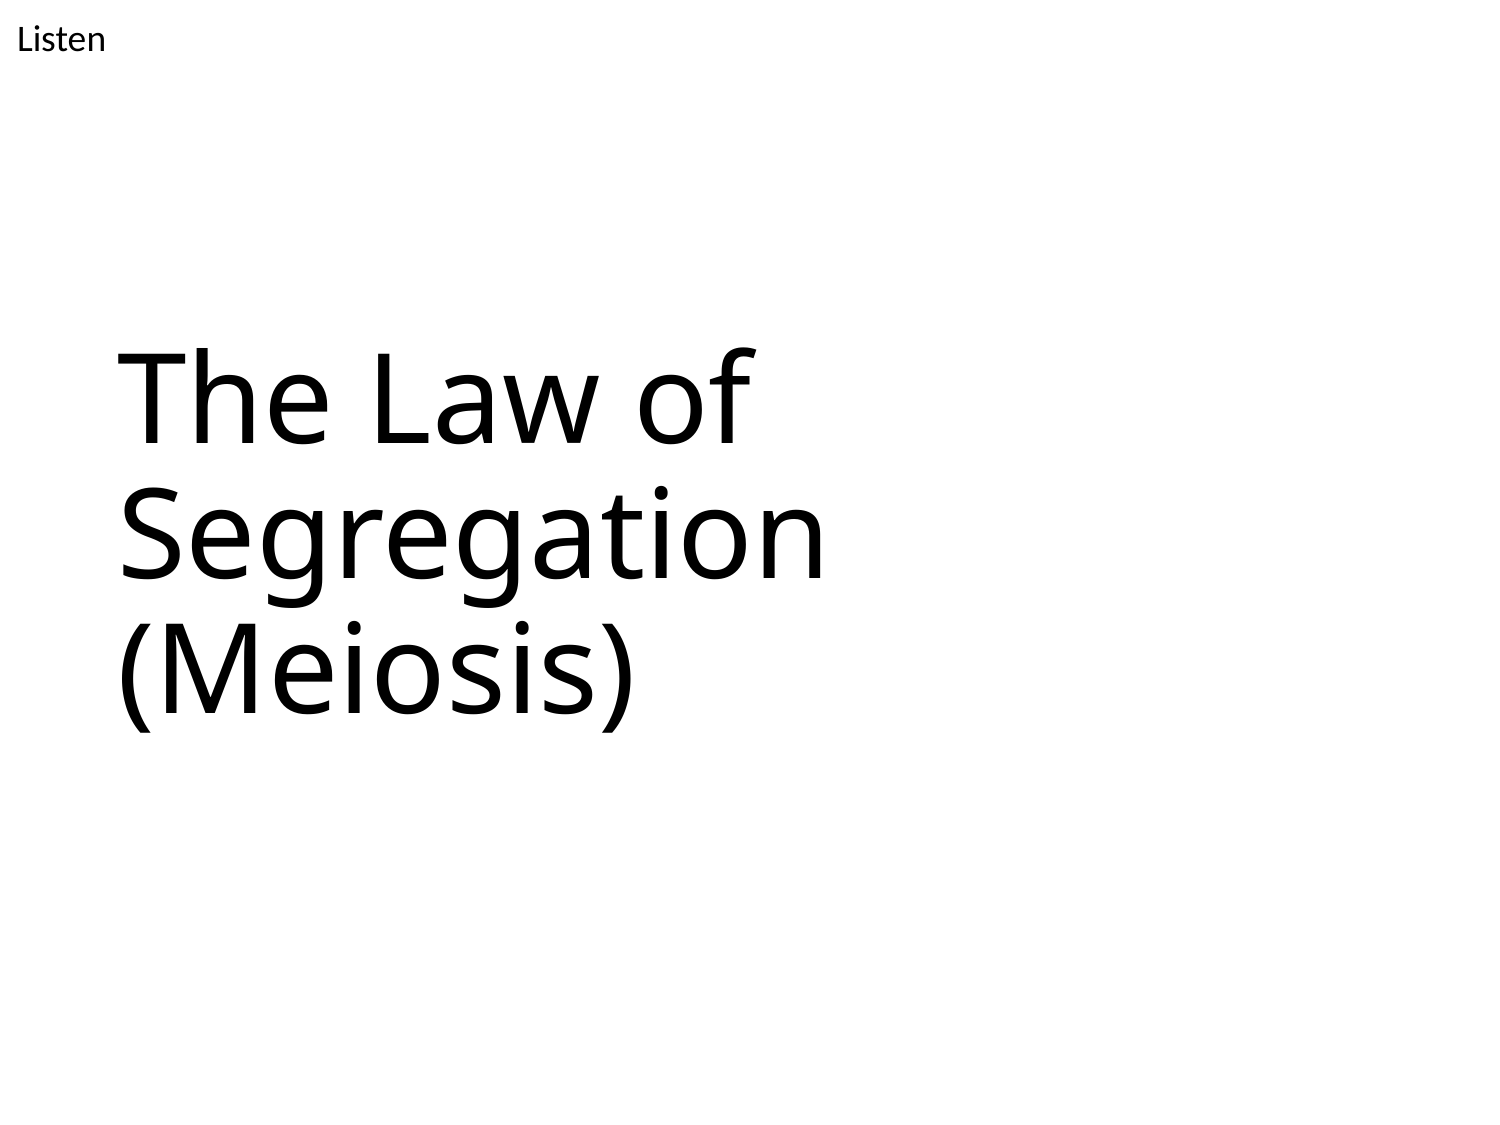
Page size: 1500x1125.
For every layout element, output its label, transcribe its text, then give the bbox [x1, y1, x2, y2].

title The Law of Segregation (Meiosis) [102, 280, 1397, 749]
text_box Listen [2, 6, 280, 67]
